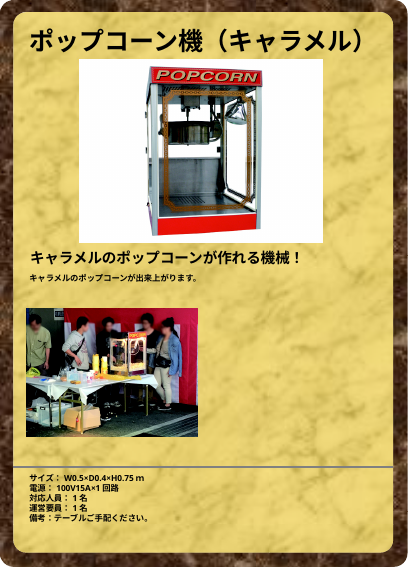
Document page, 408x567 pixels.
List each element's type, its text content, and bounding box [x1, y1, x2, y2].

text_box キャラメルのポップコーンが出来上がります。 [14, 265, 399, 291]
picture [0, 0, 408, 567]
text_box サイズ：W0.5×D0.4×H0.75ｍ 電源：100V15A×1回路 対応人員：1名 運営要員：1名 備考：テーブルご手配ください。 [14, 465, 378, 531]
text_box キャラメルのポップコーンが作れる機械！ [15, 241, 383, 274]
text_box ポップコーン機（キャラメル） [11, 17, 396, 63]
